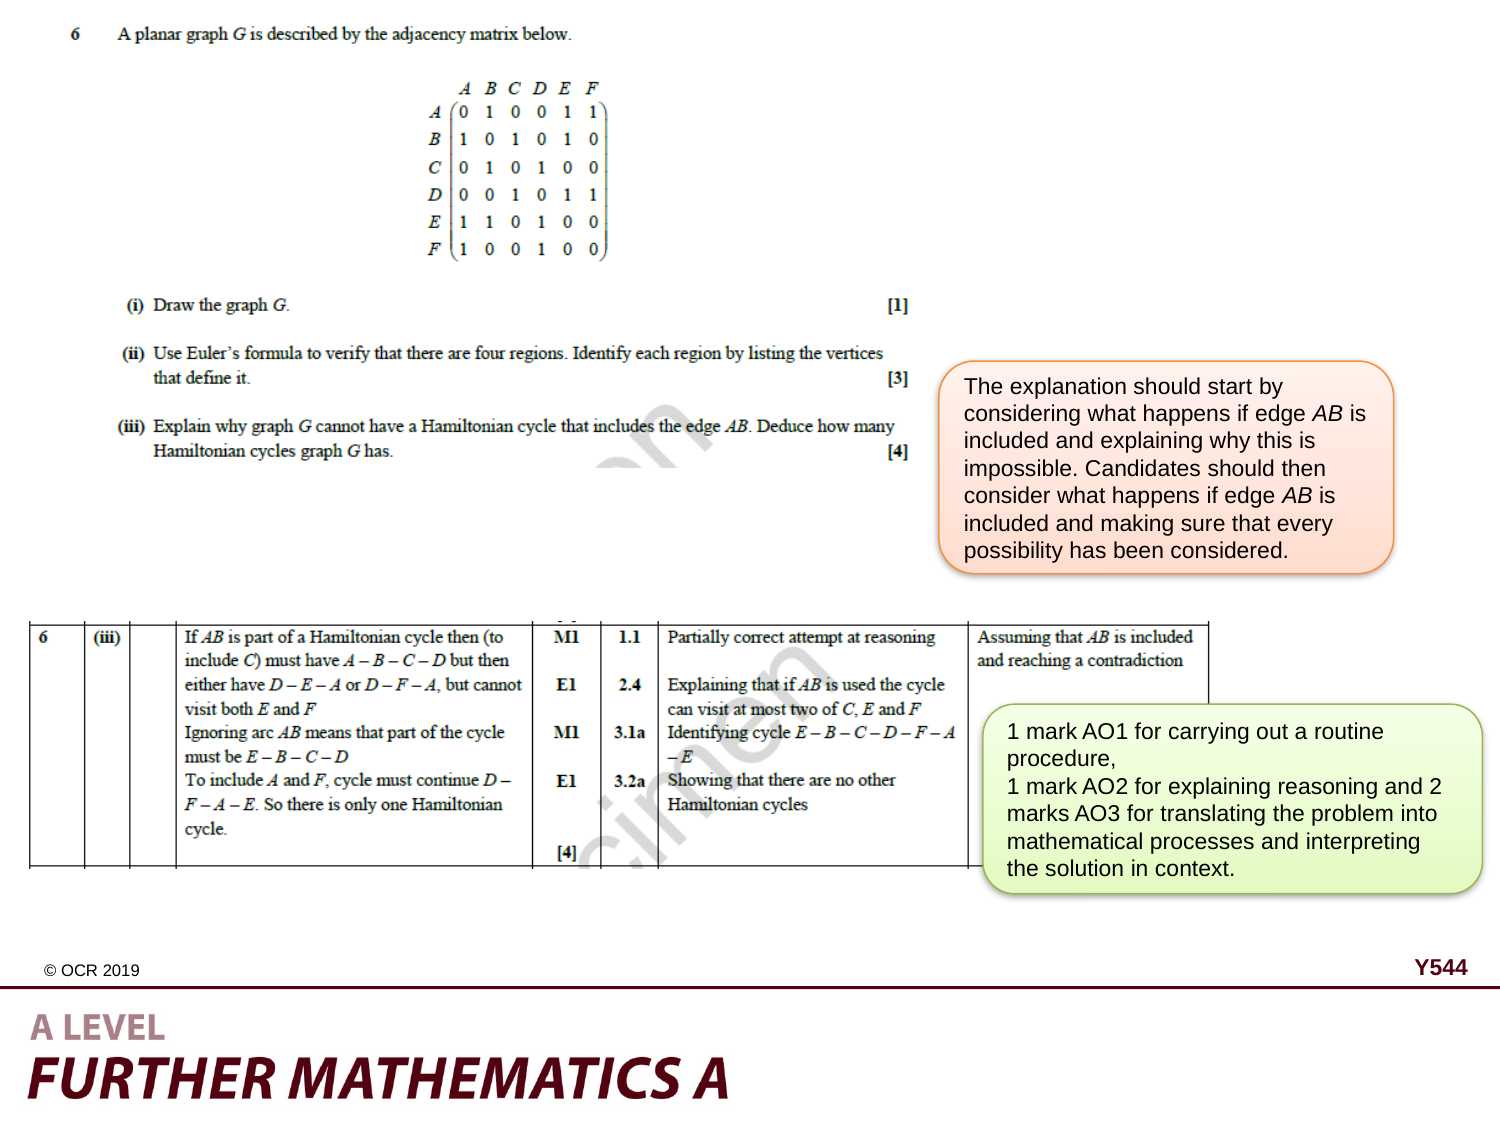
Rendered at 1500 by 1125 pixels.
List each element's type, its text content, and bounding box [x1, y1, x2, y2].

text_box The explanation should start by considering what happens if edge AB is included and explaining why this is impossible. Candidates should then consider what happens if edge AB is included and making sure that every possibility has been considered. [938, 360, 1395, 575]
picture [64, 18, 916, 469]
text_box 1 mark AO1 for carrying out a routine procedure, 1 mark AO2 for explaining reasoning and 2 marks AO3 for translating the problem into mathematical processes and interpreting the solution in context. [986, 703, 1484, 895]
picture [0, 986, 1500, 1123]
picture [28, 621, 1213, 870]
